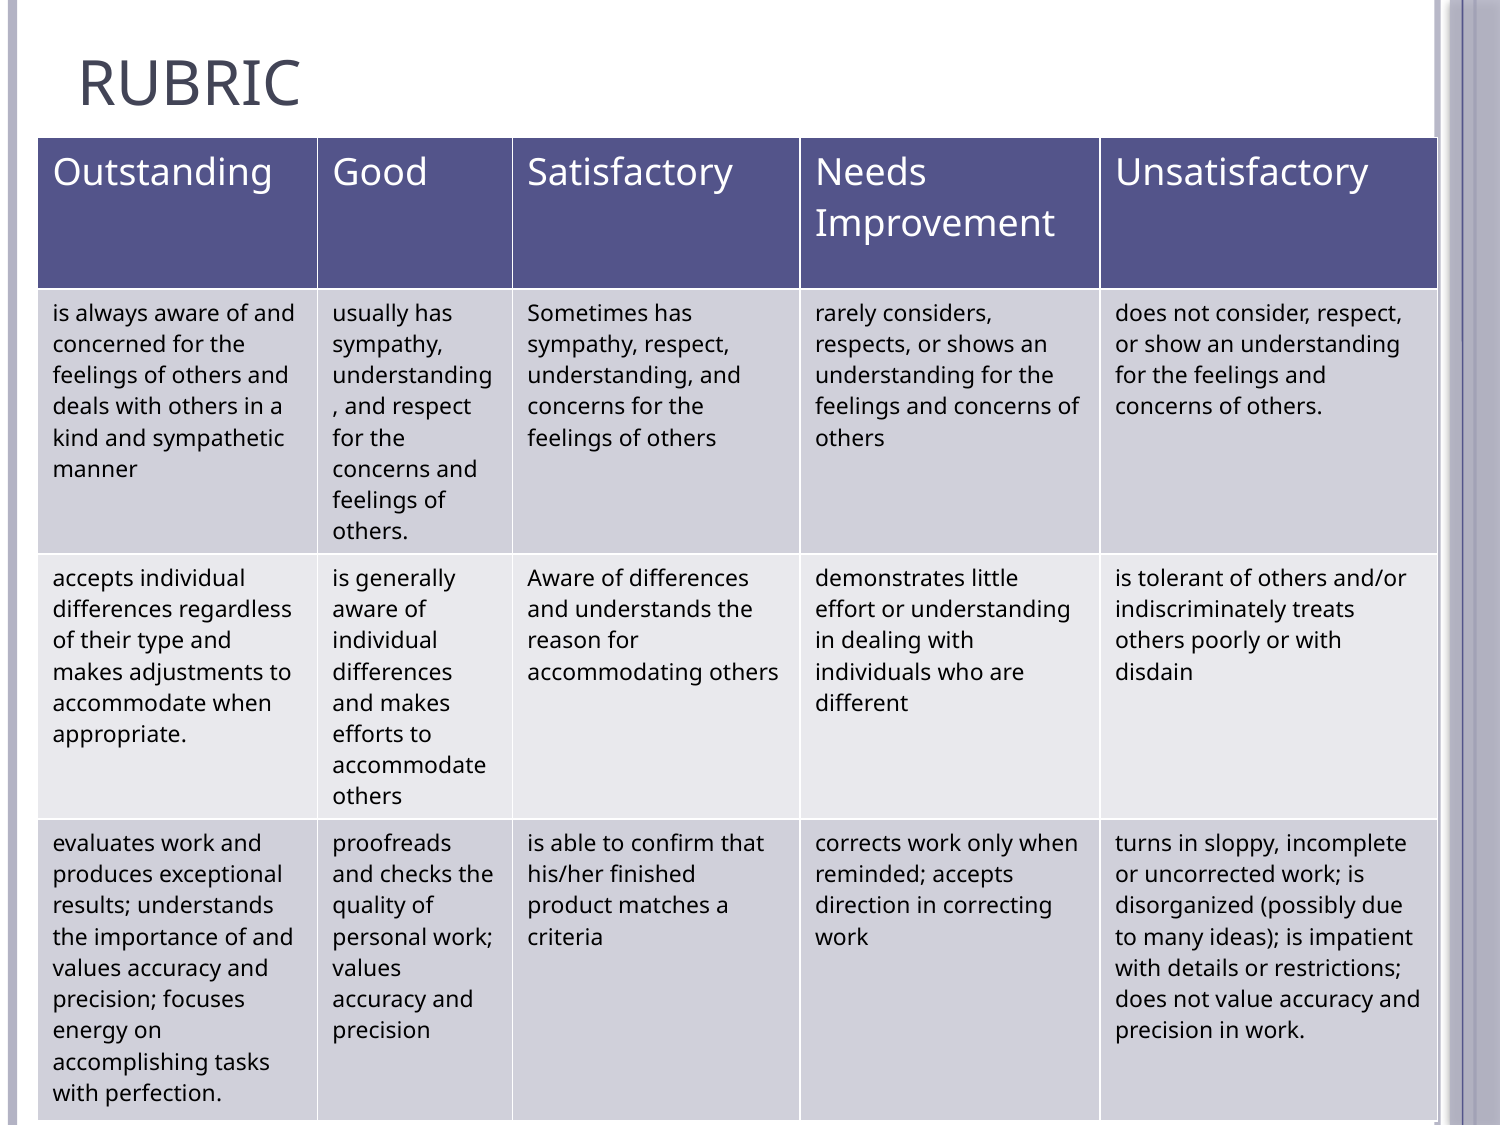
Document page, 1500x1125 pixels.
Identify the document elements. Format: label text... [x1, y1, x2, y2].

table_header Unsatisfactory [1101, 138, 1437, 288]
table_cell evaluates work and produces exceptional results; understands the importance of and values accuracy and precision; focuses energy on accomplishing tasks with perfection. [38, 820, 317, 1120]
table_cell turns in sloppy, incomplete or uncorrected work; is disorganized (possibly due to many ideas); is impatient with details or restrictions; does not value accuracy and precision in work. [1101, 820, 1437, 1120]
table_header Satisfactory [513, 138, 799, 288]
table_cell is tolerant of others and/or indiscriminately treats others poorly or with disdain [1101, 555, 1437, 818]
table_cell usually has sympathy, understanding, and respect for the concerns and feelings of others. [318, 290, 512, 553]
table_cell rarely considers, respects, or shows an understanding for the feelings and concerns of others [801, 290, 1099, 553]
table_cell corrects work only when reminded; accepts direction in correcting work [801, 820, 1099, 1120]
table_cell accepts individual differences regardless of their type and makes adjustments to accommodate when appropriate. [38, 555, 317, 818]
table_cell proofreads and checks the quality of personal work; values accuracy and precision [318, 820, 512, 1120]
table_cell Aware of differences and understands the reason for accommodating others [513, 555, 799, 818]
table_cell is always aware of and concerned for the feelings of others and deals with others in a kind and sympathetic manner [38, 290, 317, 553]
table_cell demonstrates little effort or understanding in dealing with individuals who are different [801, 555, 1099, 818]
table_cell does not consider, respect, or show an understanding for the feelings and concerns of others. [1101, 290, 1437, 553]
table_header Good [318, 138, 512, 288]
table_cell is able to confirm that his/her finished product matches a criteria [513, 820, 799, 1120]
table_cell is generally aware of individual differences and makes efforts to accommodate others [318, 555, 512, 818]
table_header Needs Improvement [801, 138, 1099, 288]
table_header Outstanding [38, 138, 317, 288]
table_cell Sometimes has sympathy, respect, understanding, and concerns for the feelings of others [513, 290, 799, 553]
title Rubric [62, 0, 1288, 125]
